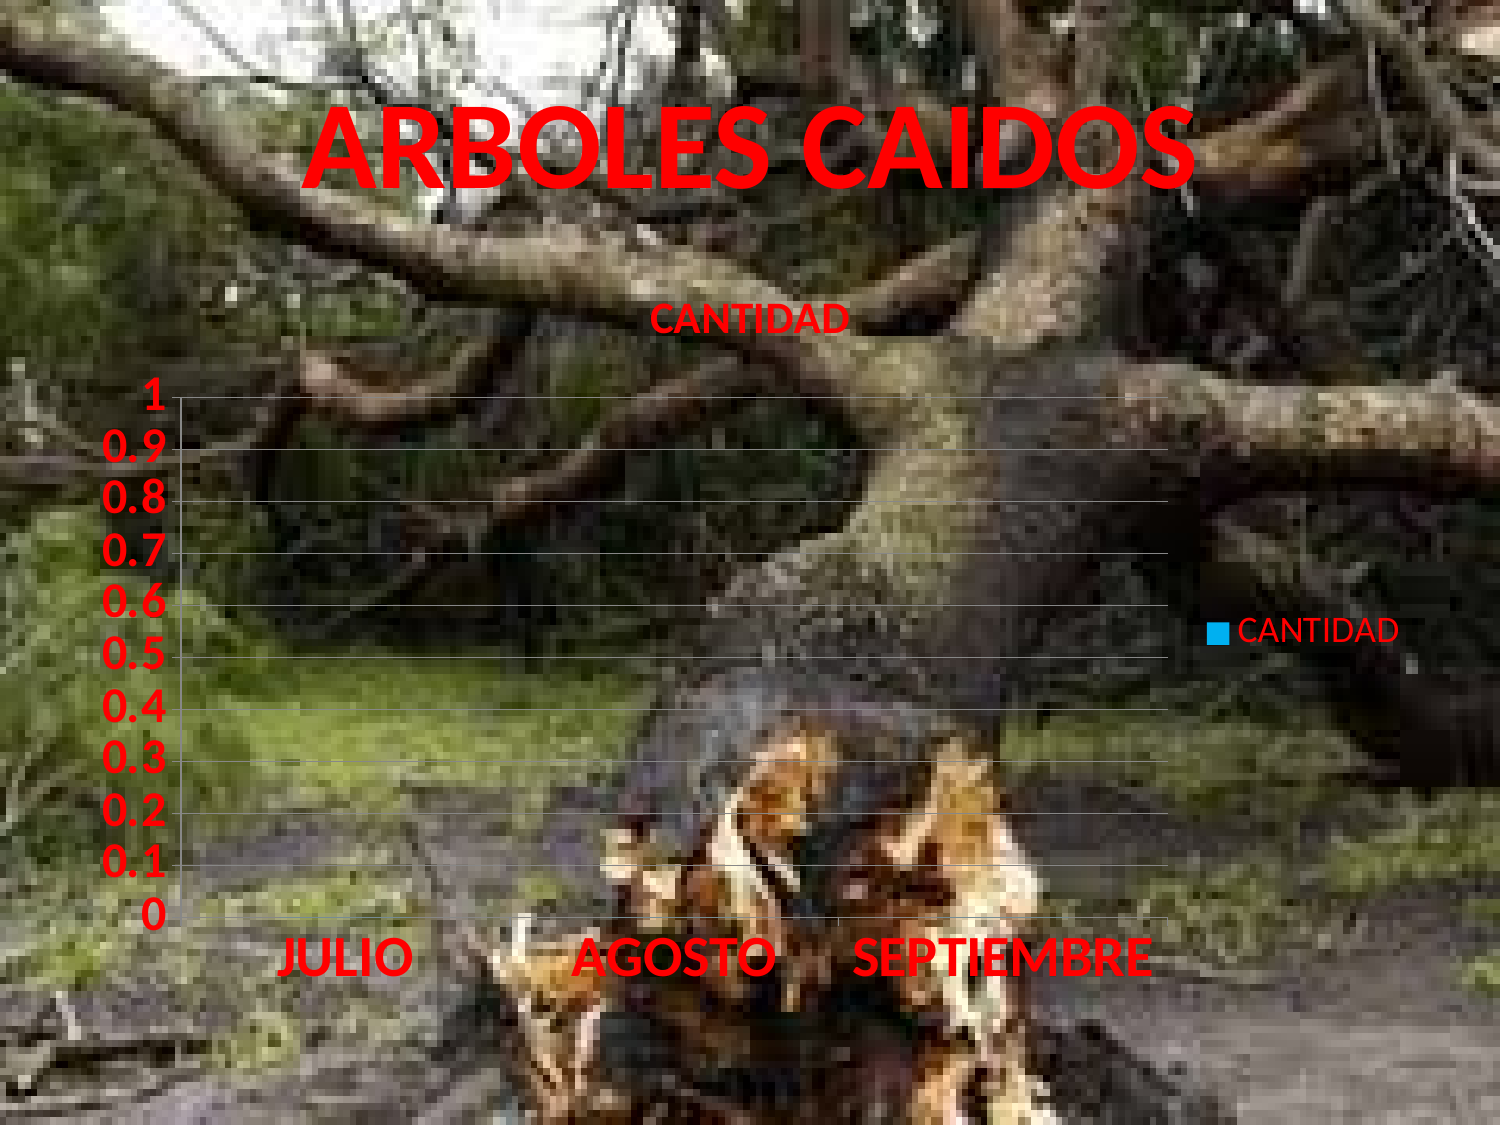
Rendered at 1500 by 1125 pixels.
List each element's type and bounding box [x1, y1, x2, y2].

picture [0, 0, 1500, 1125]
chart [74, 262, 1426, 1006]
